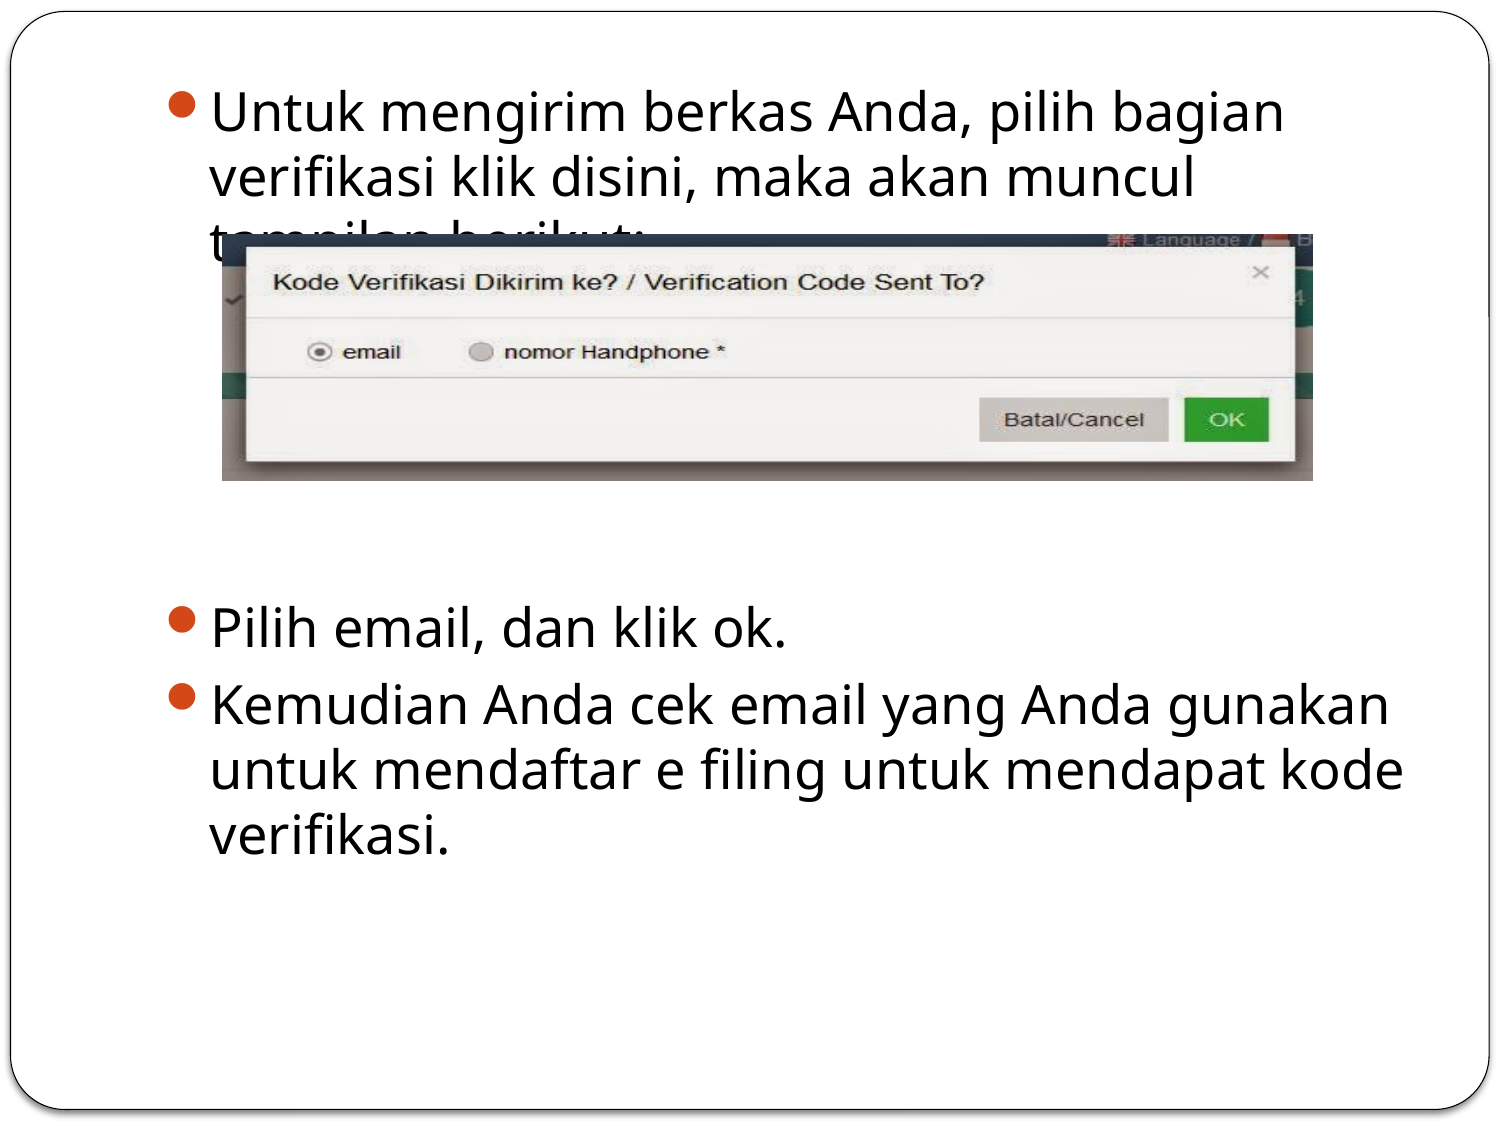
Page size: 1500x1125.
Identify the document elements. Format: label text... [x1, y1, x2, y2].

list Untuk mengirim berkas Anda, pilih bagian verifikasi klik disini, maka akan muncul tampilan berikut: Pilih email, dan klik ok. Kemudian Anda cek email yang Anda gunakan untuk mendaftar e filing untuk mendapat kode verifikasi. [150, 70, 1425, 988]
picture [222, 234, 1313, 481]
